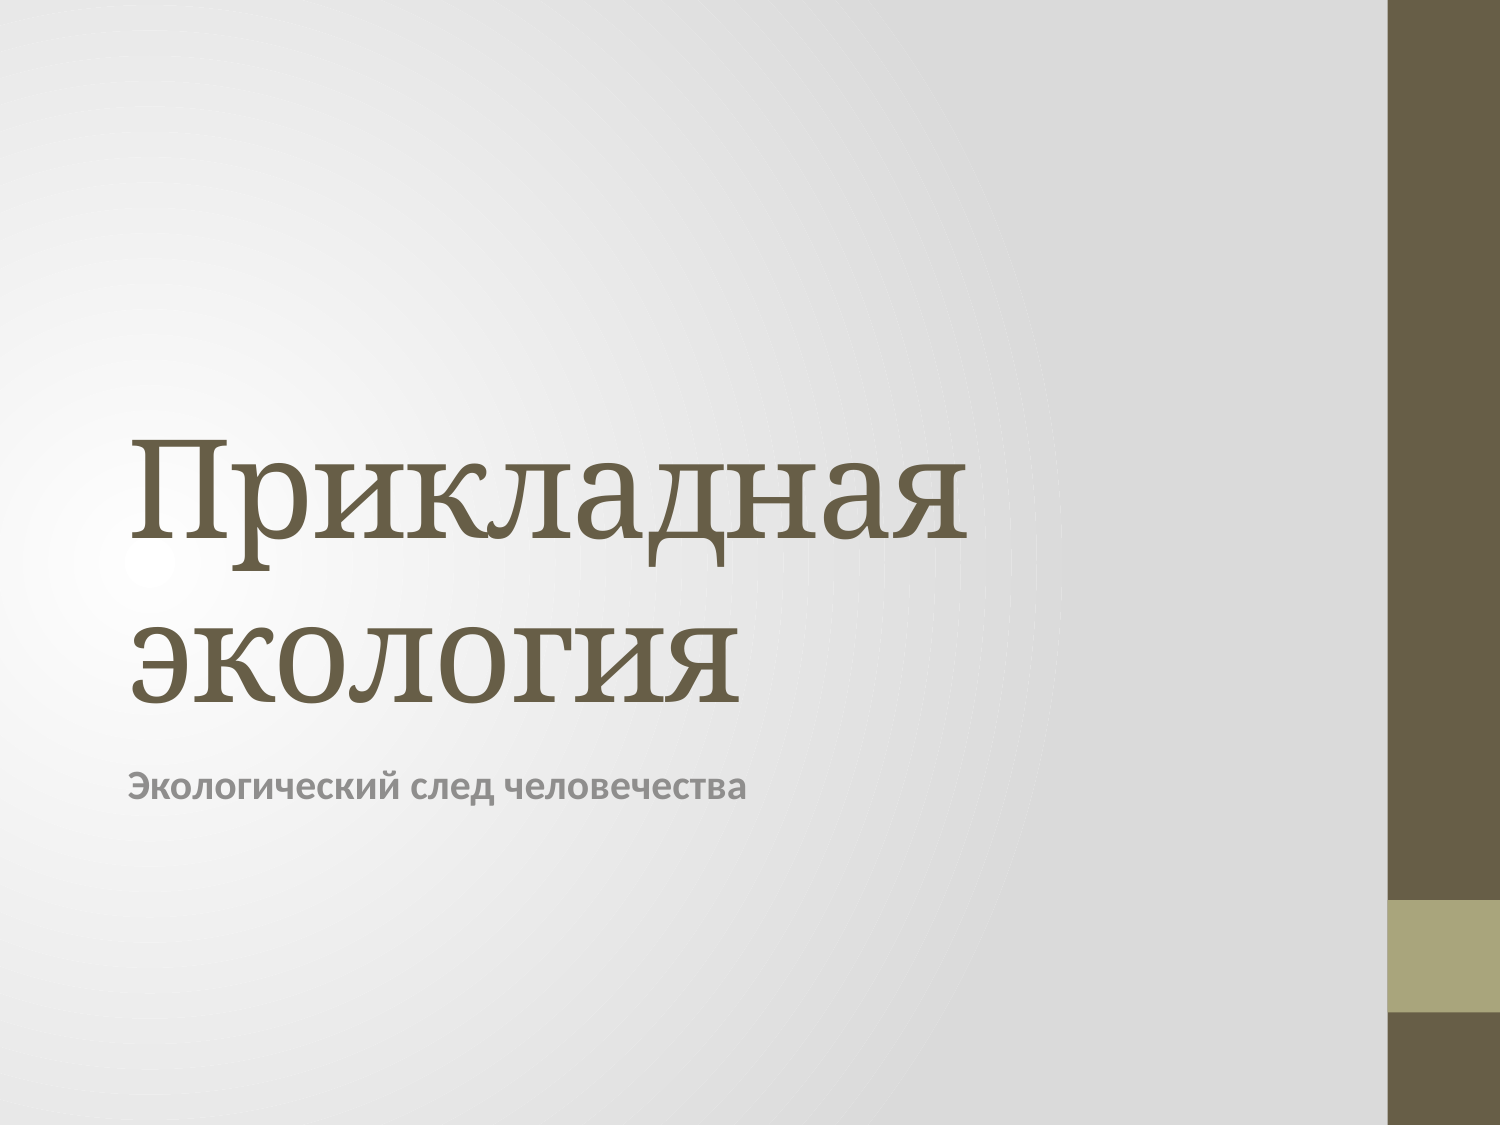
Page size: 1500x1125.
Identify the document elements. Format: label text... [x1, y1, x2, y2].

title Прикладная экология [112, 312, 1350, 738]
subtitle Экологический след человечества [112, 750, 1173, 925]
